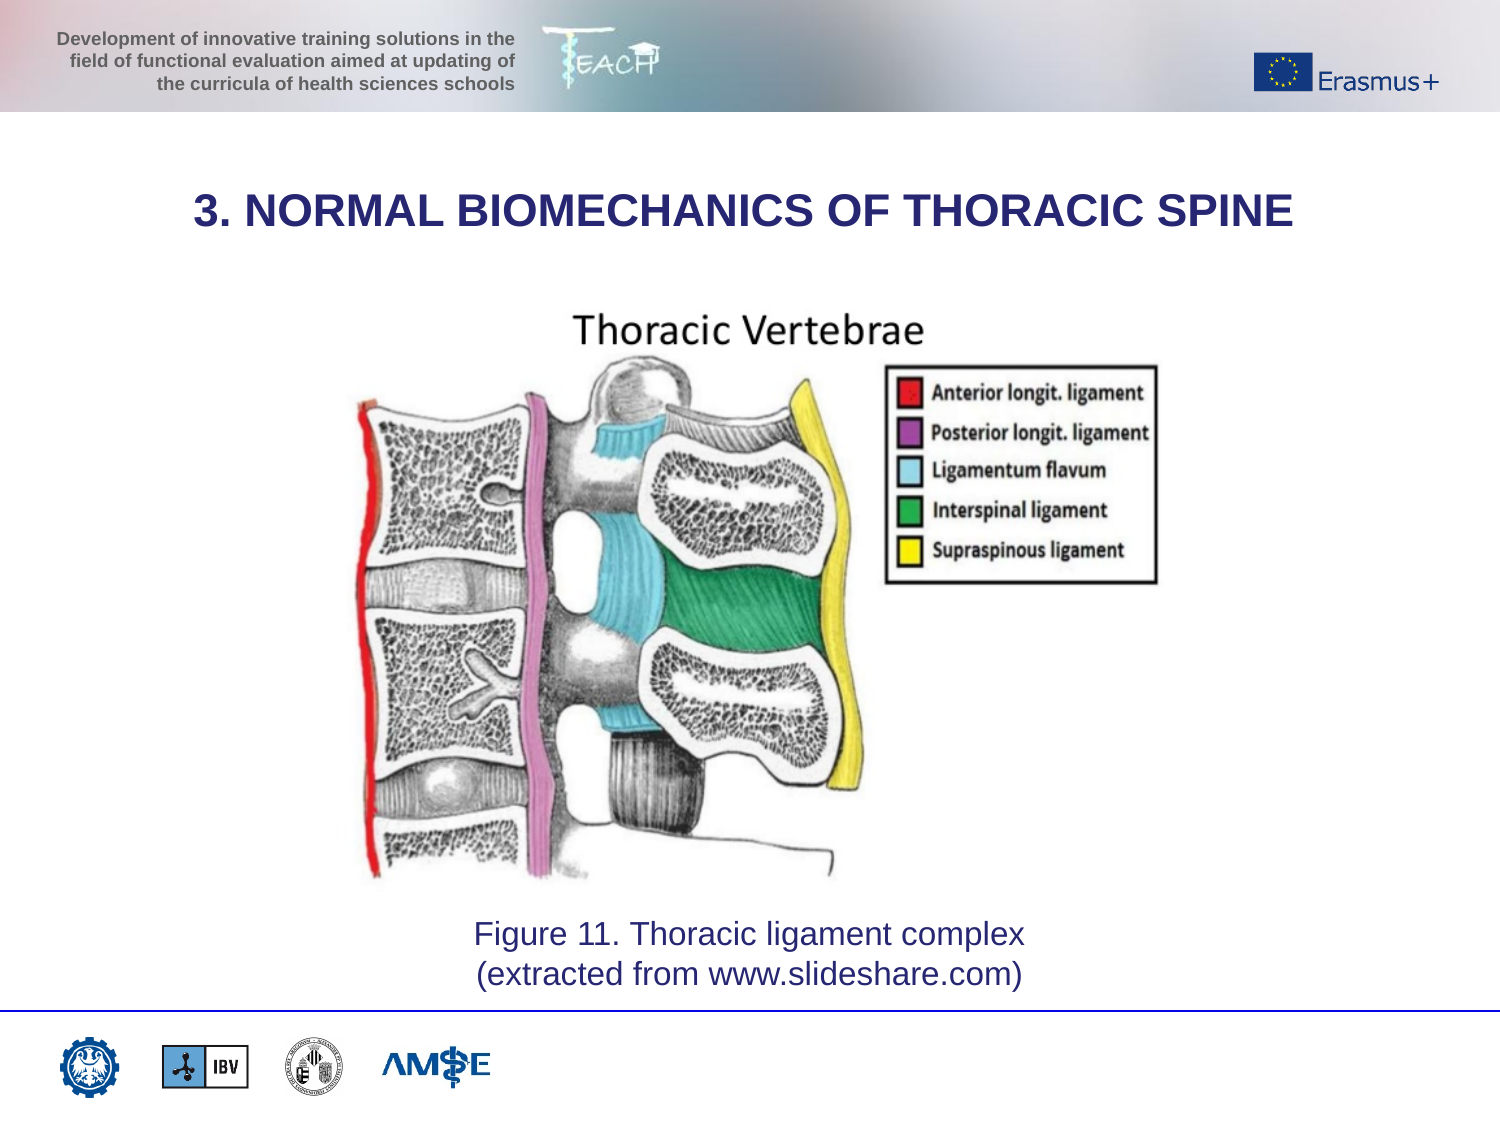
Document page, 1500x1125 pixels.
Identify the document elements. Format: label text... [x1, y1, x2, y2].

picture [53, 1035, 126, 1099]
text_box 3. NORMAL BIOMECHANICS OF THORACIC SPINE [100, 172, 1388, 243]
picture [284, 1036, 344, 1097]
picture [335, 278, 1165, 901]
picture [0, 1, 1500, 112]
picture [161, 1044, 249, 1089]
picture [379, 1044, 491, 1089]
text_box Figure 11. Thoracic ligament complex (extracted from www.slideshare.com) [398, 909, 1102, 1000]
